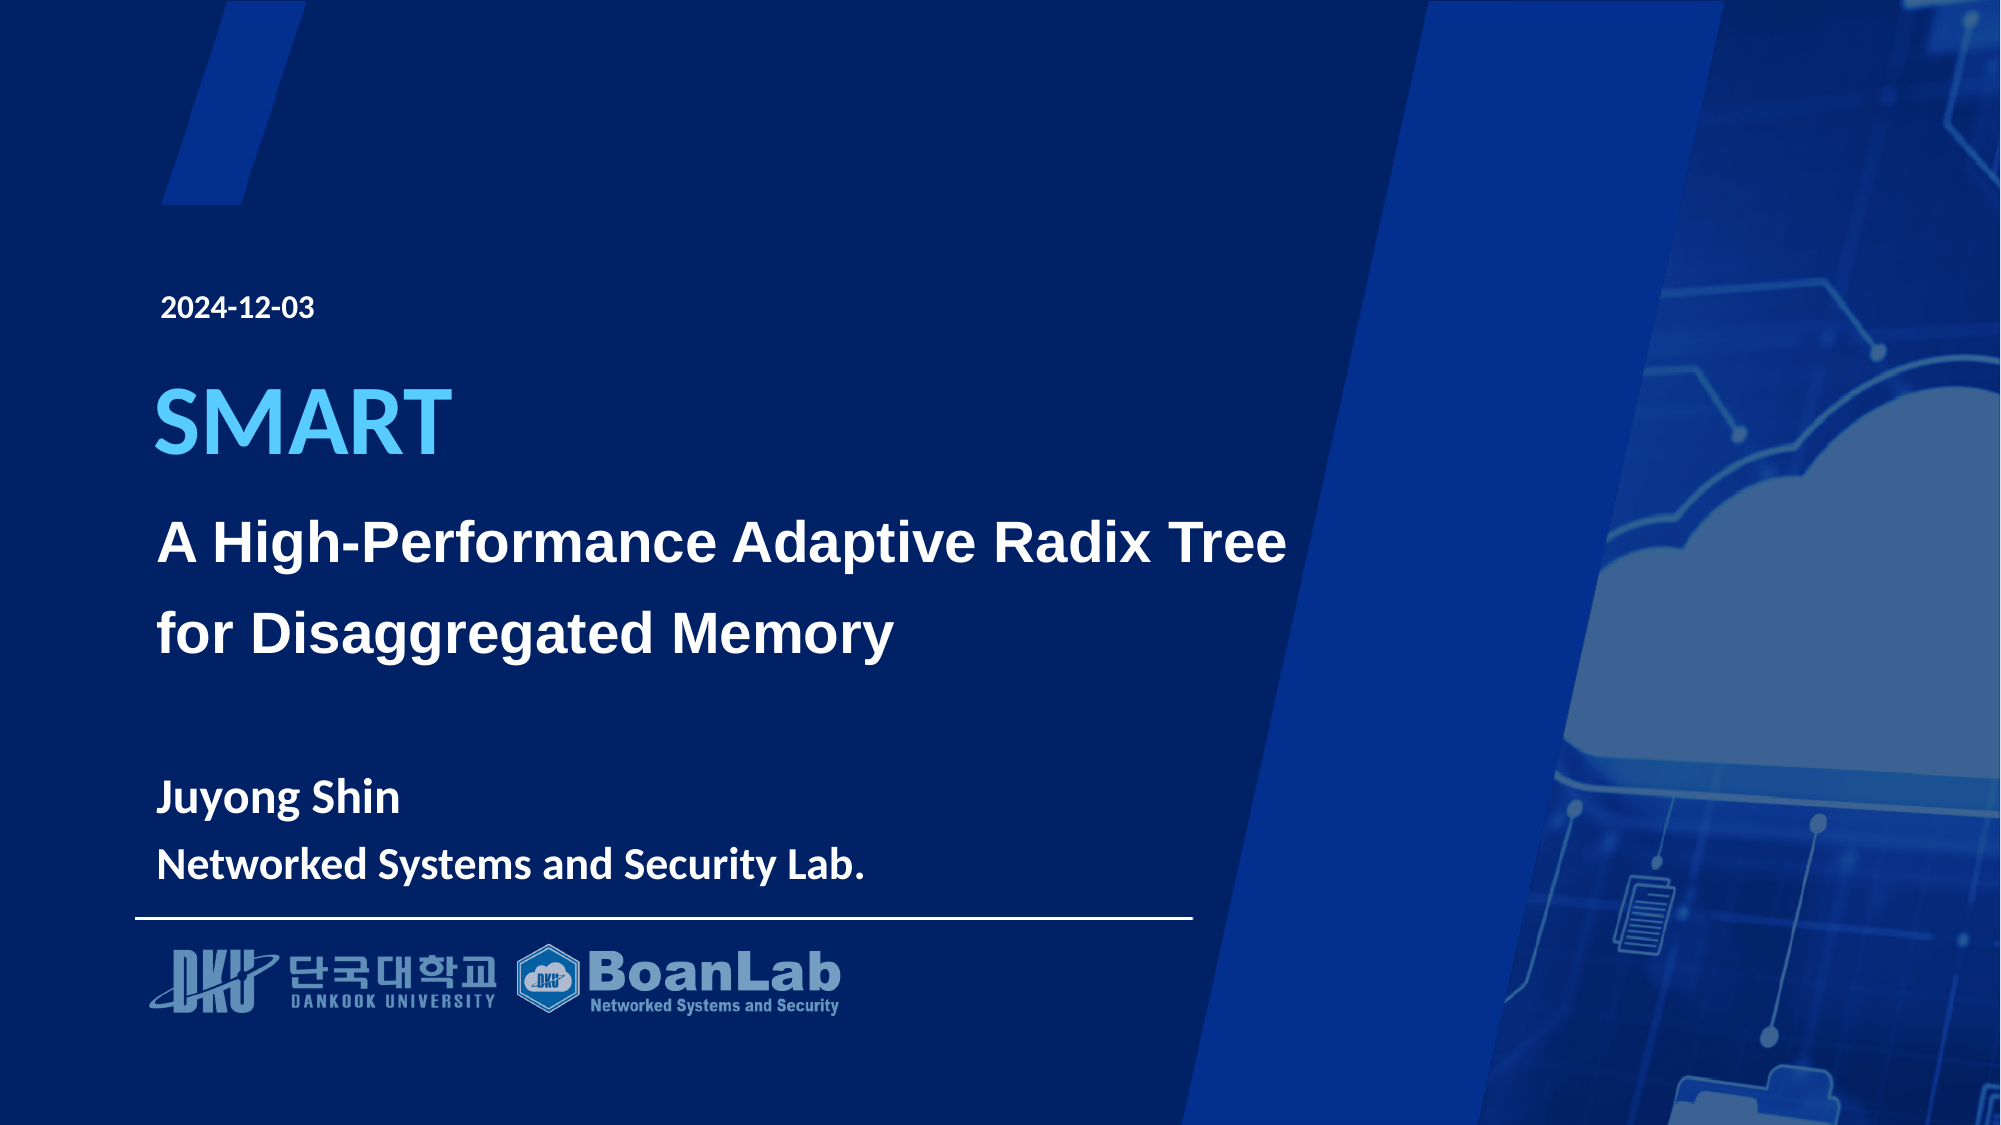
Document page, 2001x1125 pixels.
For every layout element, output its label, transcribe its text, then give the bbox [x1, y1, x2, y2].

picture [135, 0, 2000, 1125]
list Networked Systems and Security Lab. [141, 825, 1242, 892]
picture [512, 942, 582, 1014]
list 2024-12-03 [143, 262, 1650, 334]
list Juyong Shin [141, 755, 1242, 822]
picture [161, 1, 306, 205]
subtitle A High-Performance Adaptive Radix Tree for Disaggregated Memory [141, 496, 1859, 714]
title SMART [138, 352, 1861, 492]
